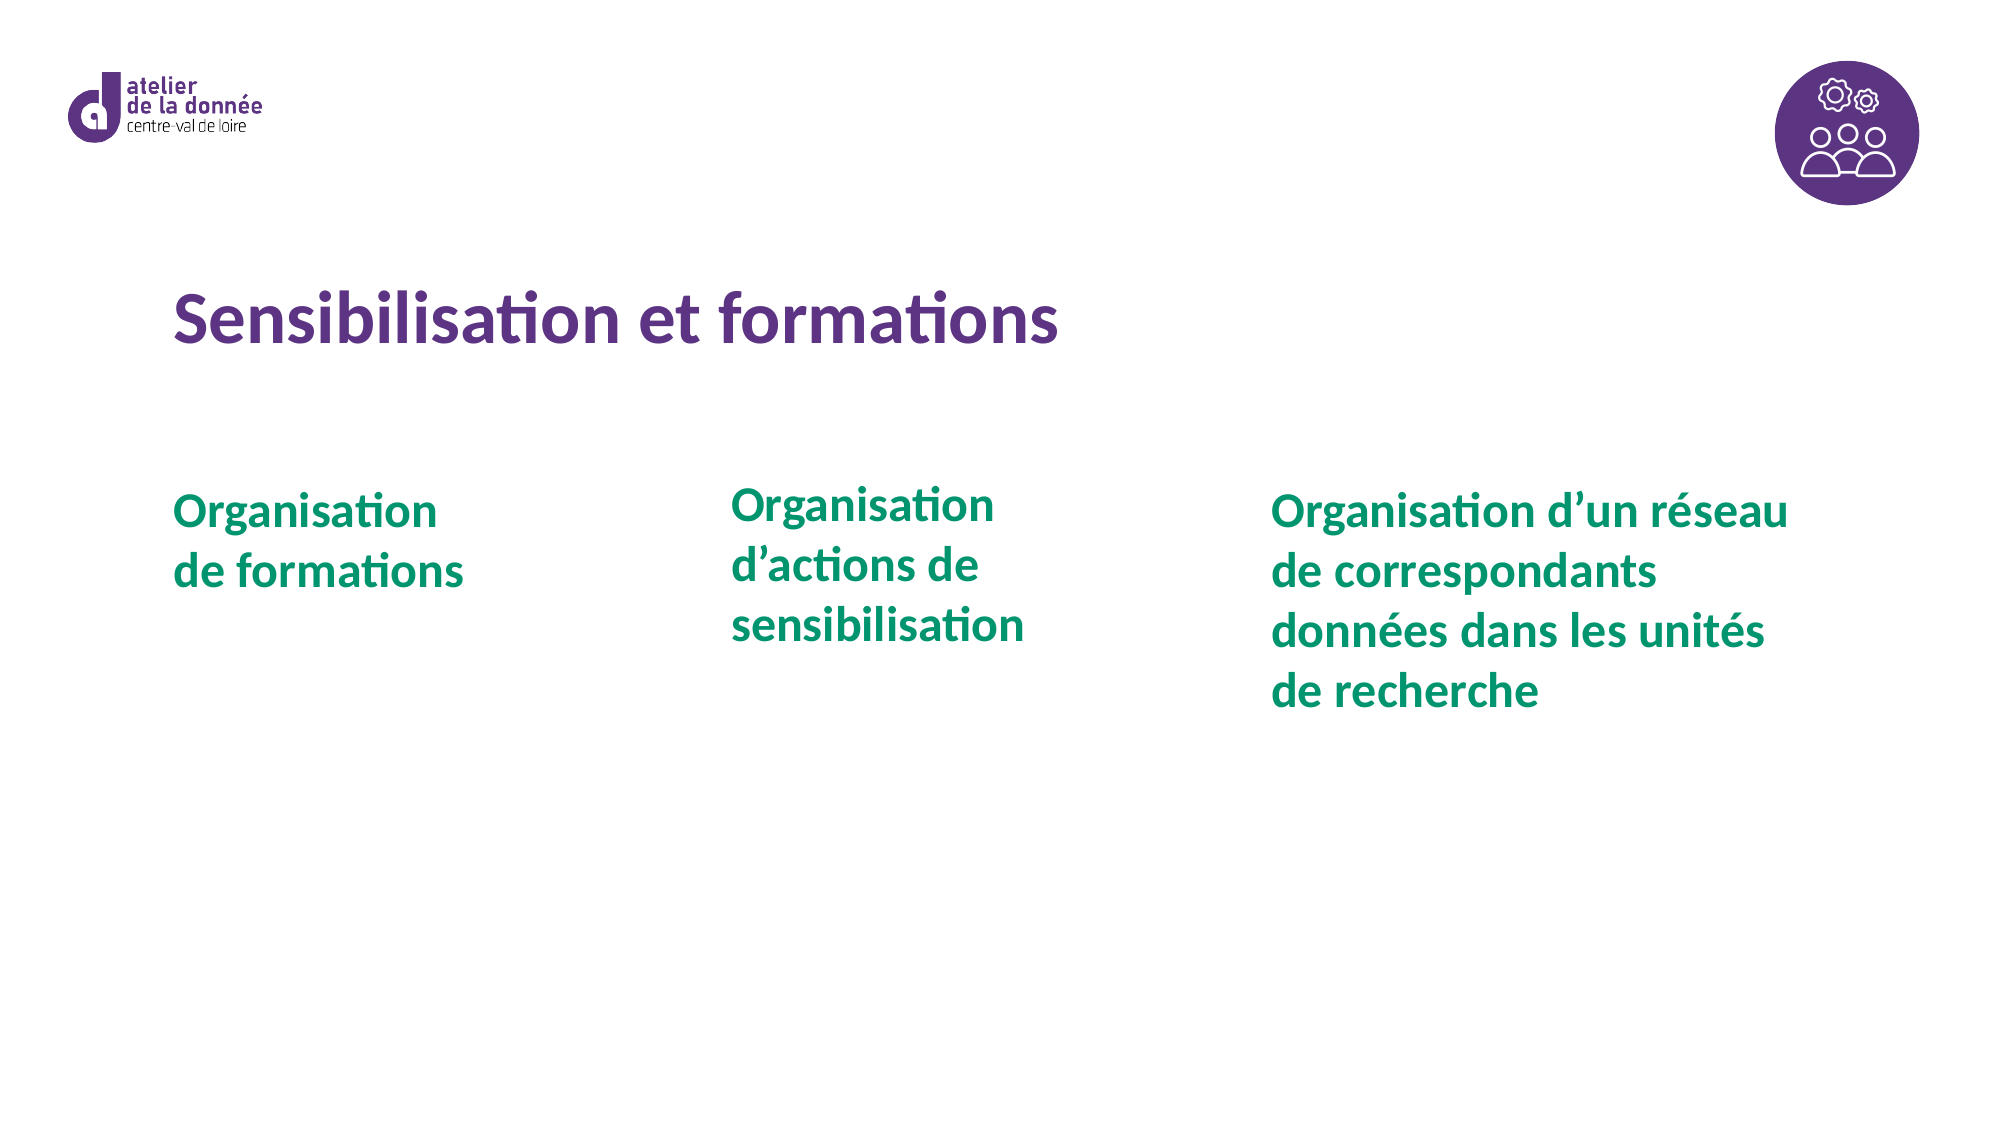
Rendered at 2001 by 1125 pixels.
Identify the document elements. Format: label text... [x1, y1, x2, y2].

text_box Organisation d’un réseau de correspondants données dans les unités de recherche [1256, 470, 1842, 726]
text_box Organisation de formations [158, 470, 501, 606]
text_box Organisation d’actions de sensibilisation [716, 463, 1041, 659]
text_box Sensibilisation et formations [158, 261, 1837, 367]
picture [68, 72, 263, 143]
picture [1768, 54, 1926, 212]
